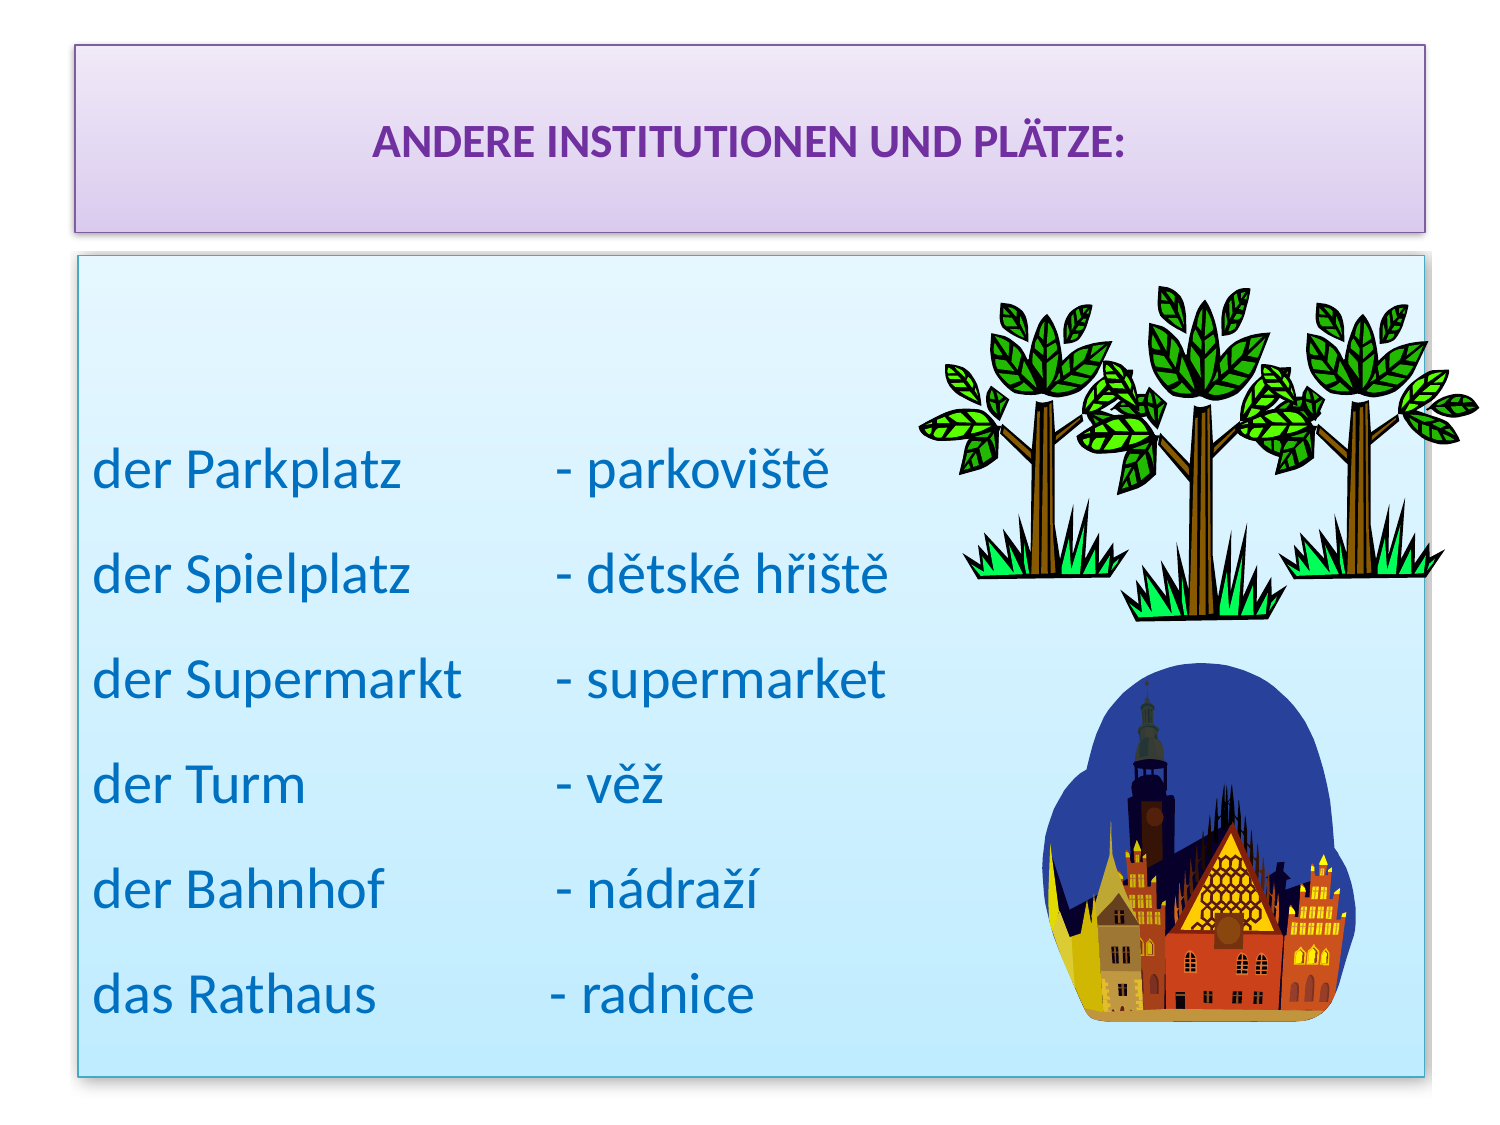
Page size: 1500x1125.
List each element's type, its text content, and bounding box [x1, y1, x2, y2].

title Andere Institutionen und Plätze: [74, 44, 1426, 233]
picture [1040, 661, 1357, 1024]
picture [918, 285, 1480, 622]
text_box der Park - park der Parkplatz - parkoviště der Spielplatz - dětské hřiště der Supermarkt - supermarket der Turm - věž der Bahnhof - nádraží das Rathaus - radnice [77, 255, 1425, 1078]
